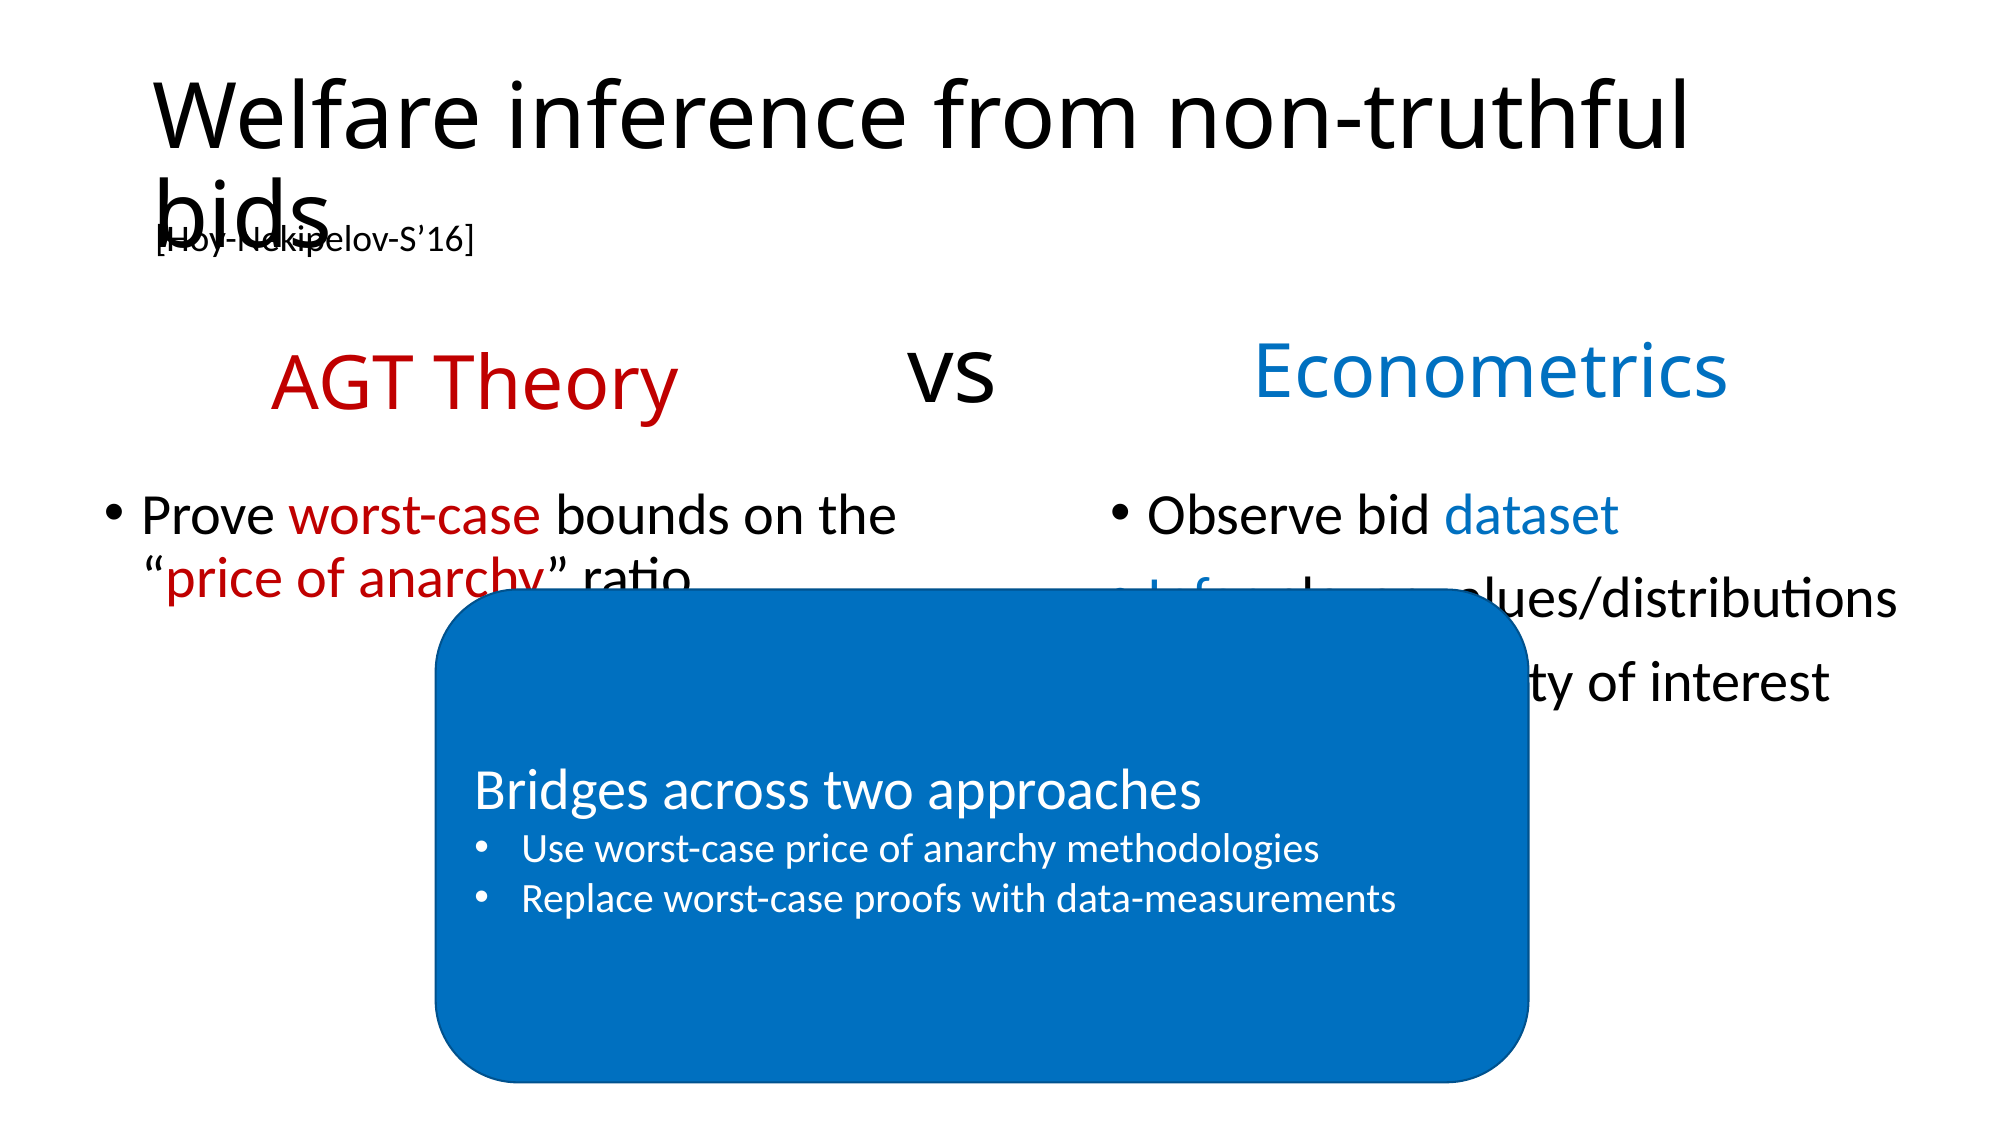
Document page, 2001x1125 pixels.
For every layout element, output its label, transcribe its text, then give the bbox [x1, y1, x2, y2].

text_box [Hoy-Nekipelov-S’16] [140, 206, 491, 266]
list Observe bid dataset Infer player values/distributions Calculate quantity of interest [1095, 476, 1946, 739]
text_box Econometrics [1238, 314, 1745, 420]
text_box Welfare inference from non-truthful bids [137, 59, 1863, 278]
text_box vs [892, 303, 1037, 429]
title AGT Theory [256, 278, 744, 494]
text_box Bridges across two approaches Use worst-case price of anarchy methodologies Replace worst-case proofs with data-measurements [434, 588, 1530, 1084]
